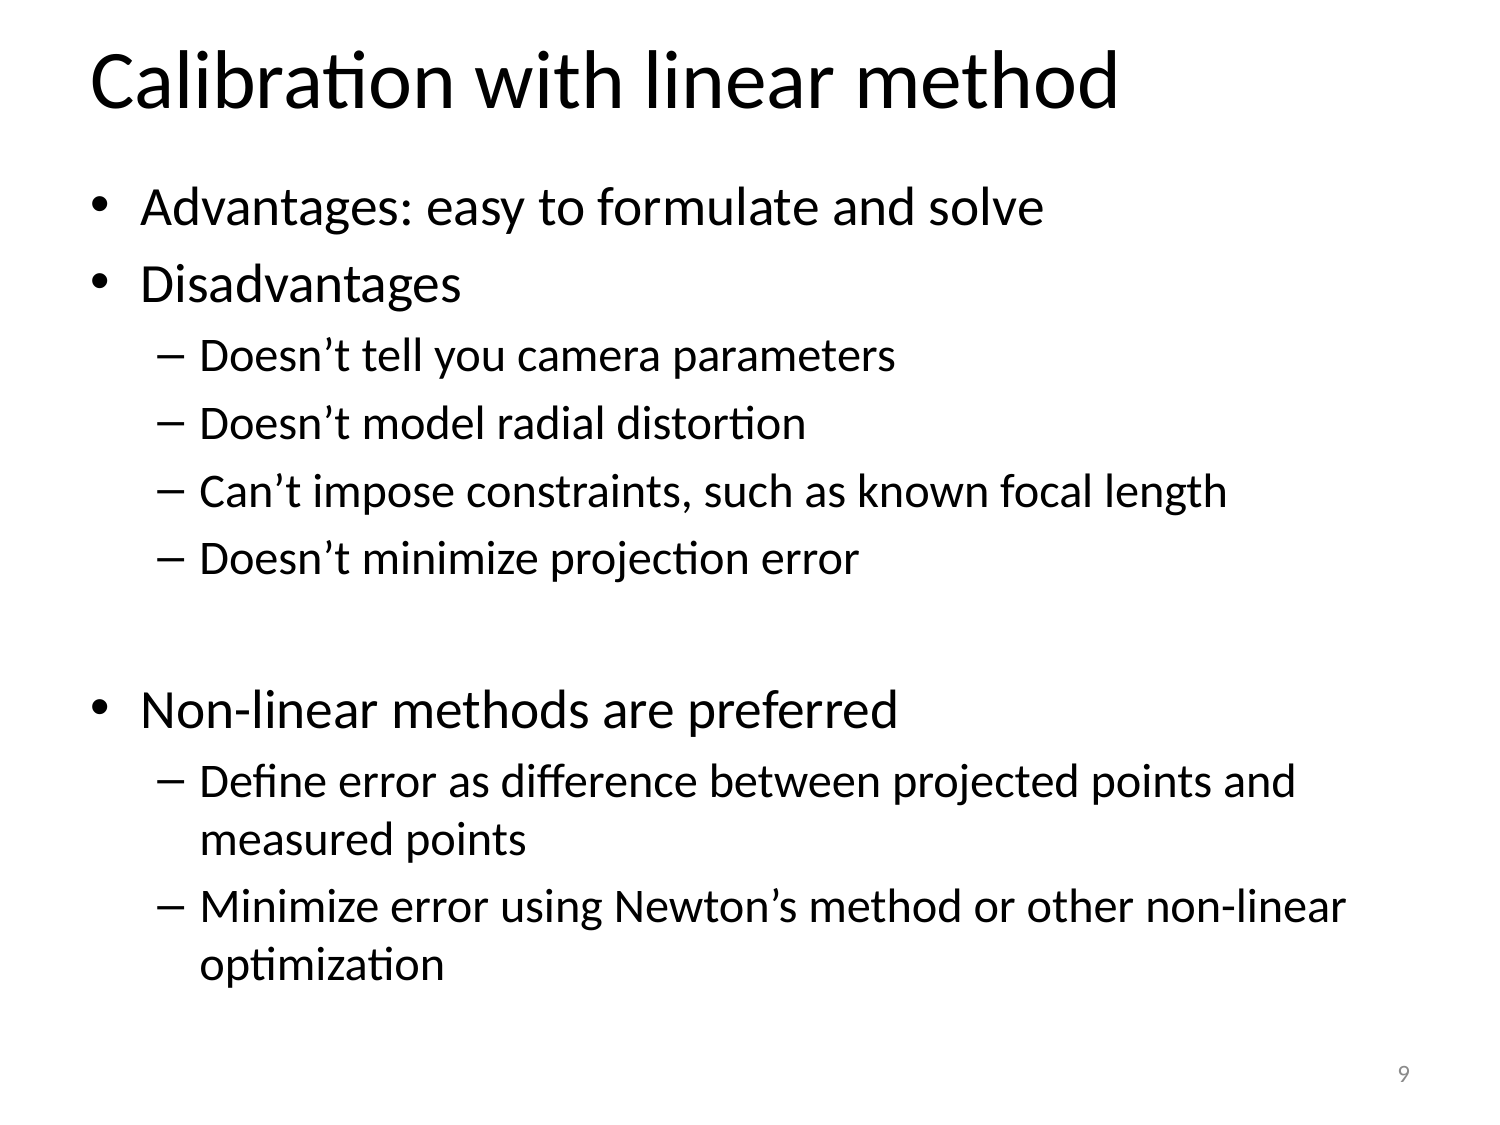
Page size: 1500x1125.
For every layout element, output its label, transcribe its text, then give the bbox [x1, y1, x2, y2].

slide_number 9 [1074, 1042, 1425, 1103]
title Calibration with linear method [74, 0, 1426, 151]
list Advantages: easy to formulate and solve Disadvantages Doesn’t tell you camera parameters Doesn’t model radial distortion Can’t impose constraints, such as known focal length Doesn’t minimize projection error Non-linear methods are preferred Define error as difference between projected points and measured points Minimize error using Newton’s method or other non-linear optimization [74, 162, 1426, 1006]
